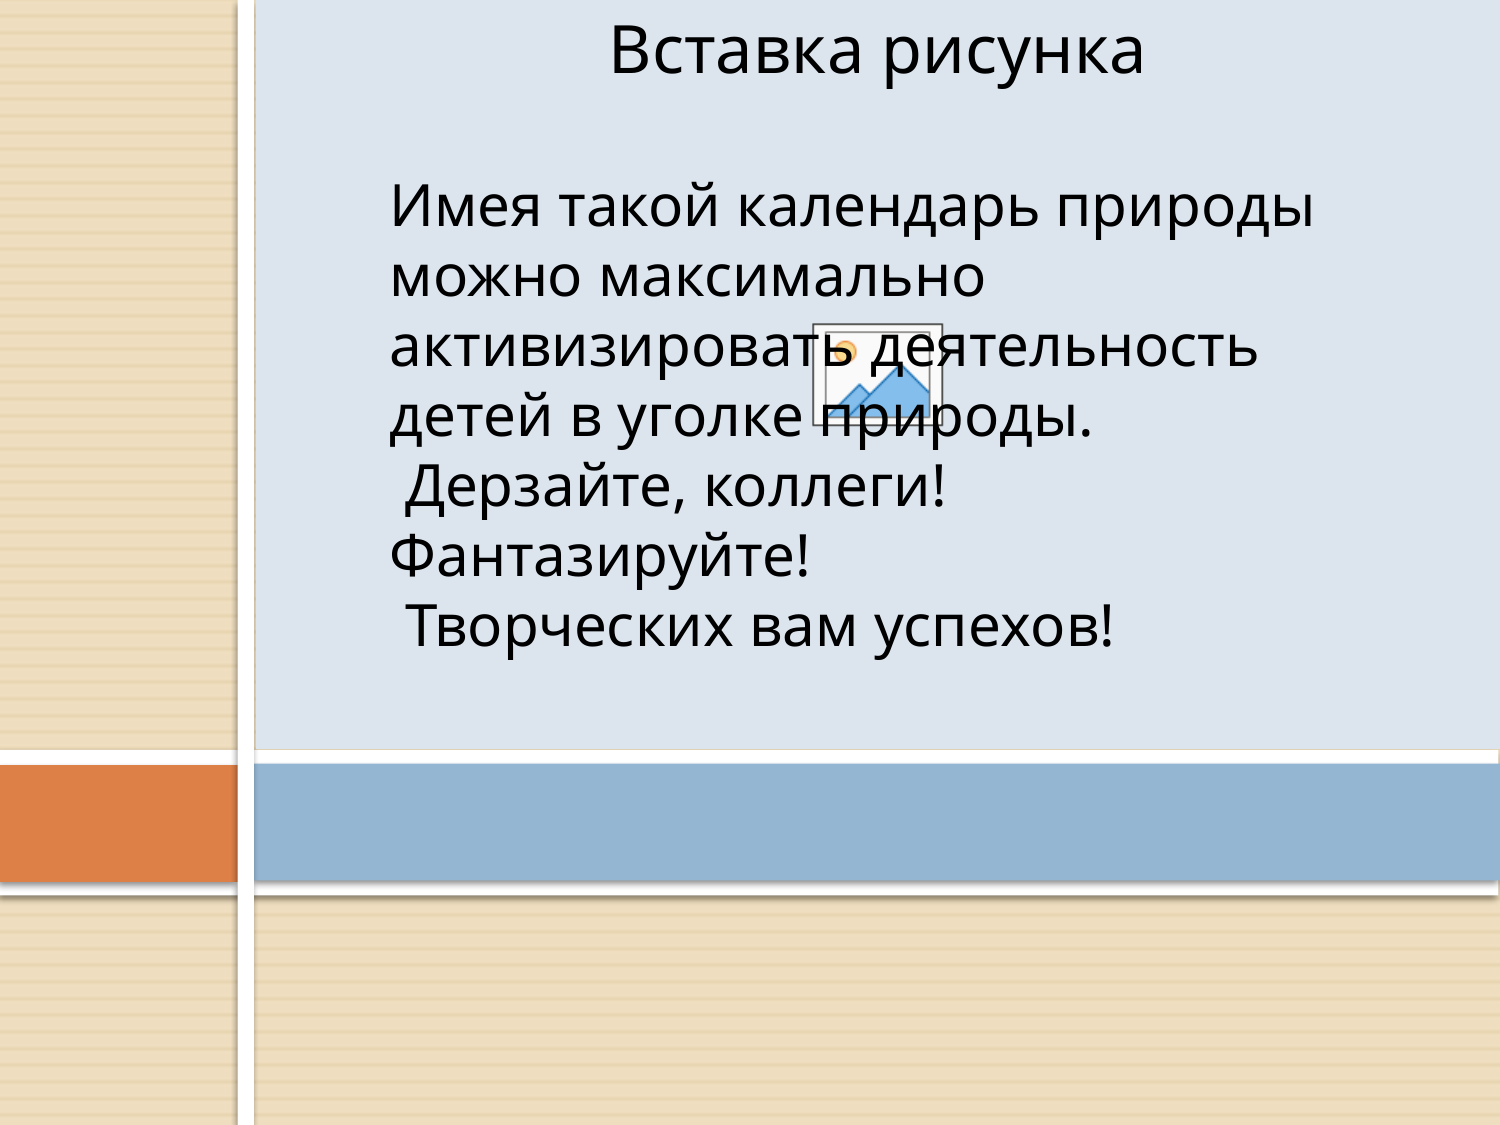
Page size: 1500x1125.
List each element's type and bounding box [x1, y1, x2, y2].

picture [255, 0, 1500, 750]
